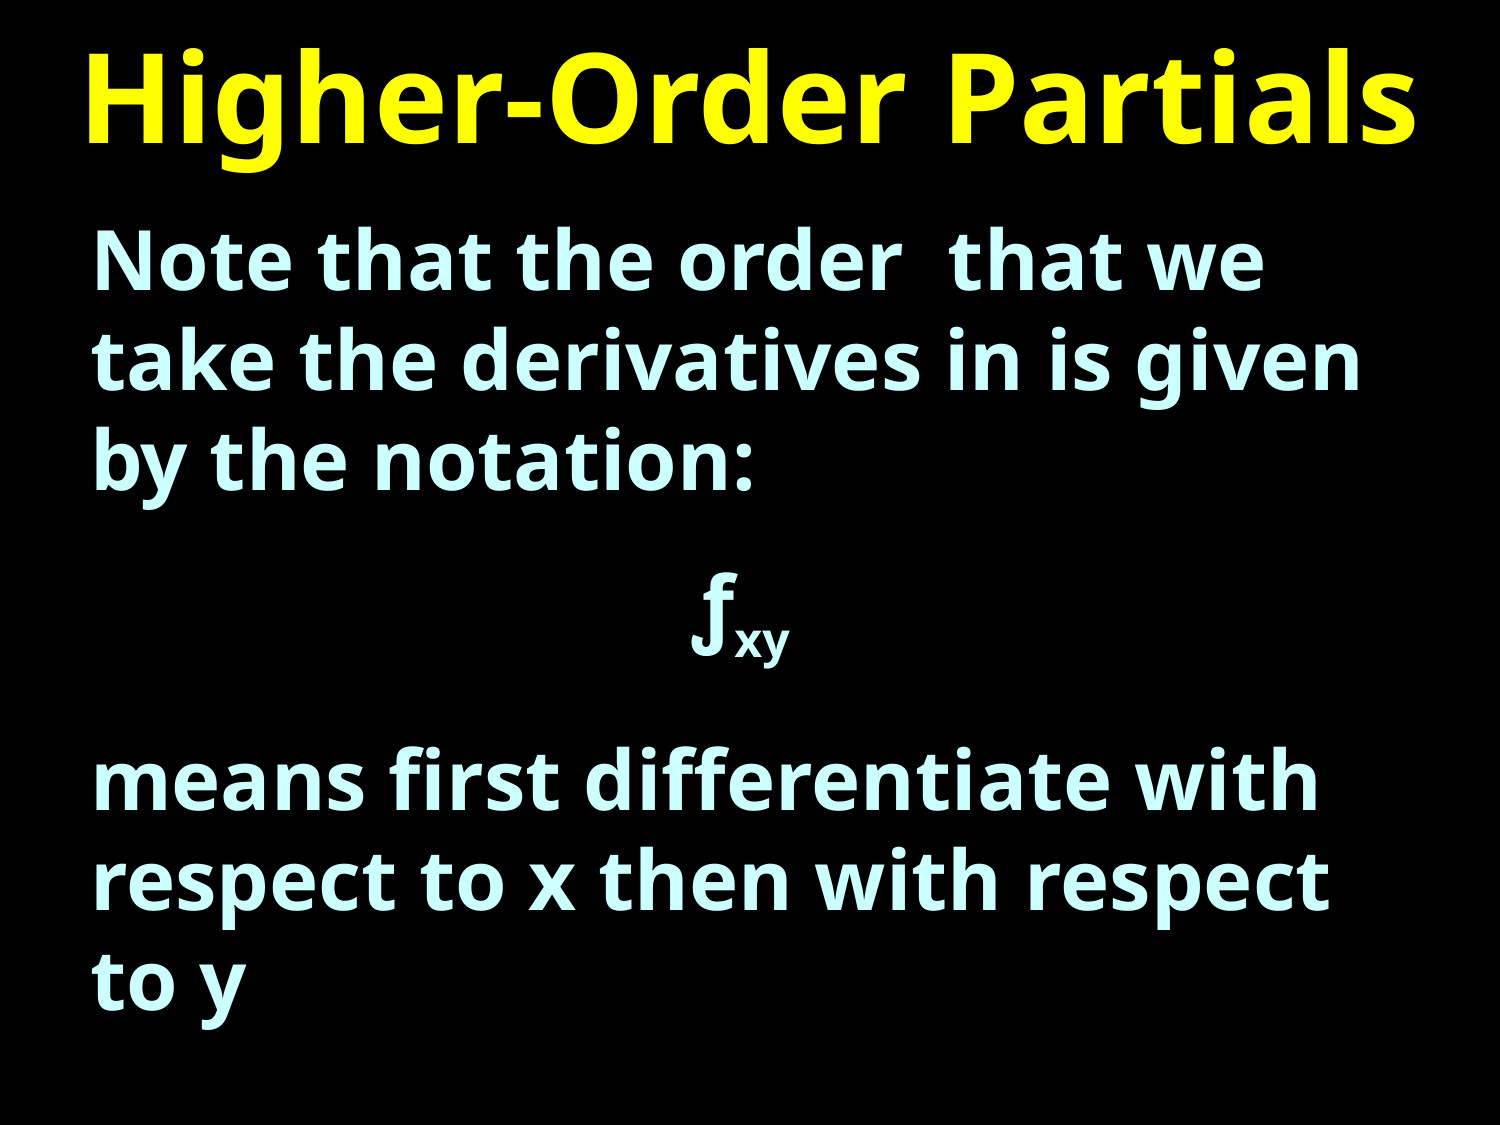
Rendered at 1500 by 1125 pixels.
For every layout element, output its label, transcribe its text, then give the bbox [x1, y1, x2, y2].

title Higher-Order Partials [0, 0, 1500, 188]
list Note that the order that we take the derivatives in is given by the notation: ƒxy means first differentiate with respect to x then with respect to y [75, 200, 1450, 1125]
